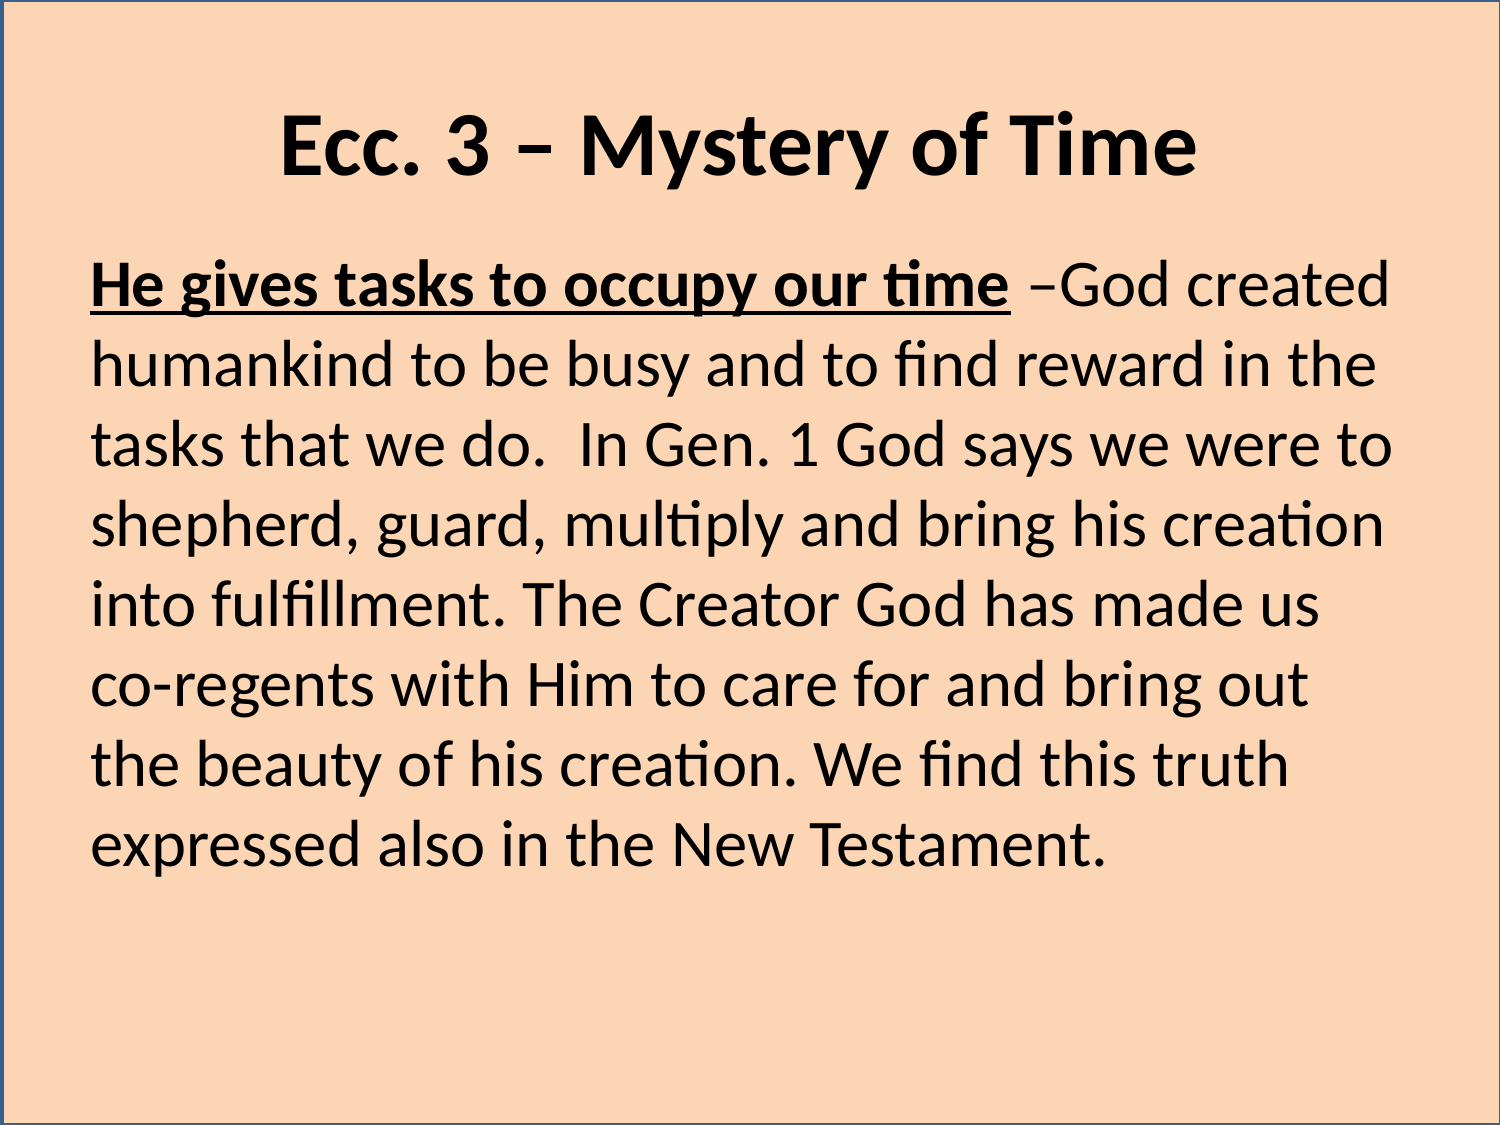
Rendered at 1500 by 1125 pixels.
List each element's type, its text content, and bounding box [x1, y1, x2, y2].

text_box [0, 0, 1500, 1125]
list He gives tasks to occupy our time –God created humankind to be busy and to find reward in the tasks that we do. In Gen. 1 God says we were to shepherd, guard, multiply and bring his creation into fulfillment. The Creator God has made us co-regents with Him to care for and bring out the beauty of his creation. We find this truth expressed also in the New Testament. [75, 232, 1425, 1100]
title Ecc. 3 – Mystery of Time [75, 45, 1425, 232]
